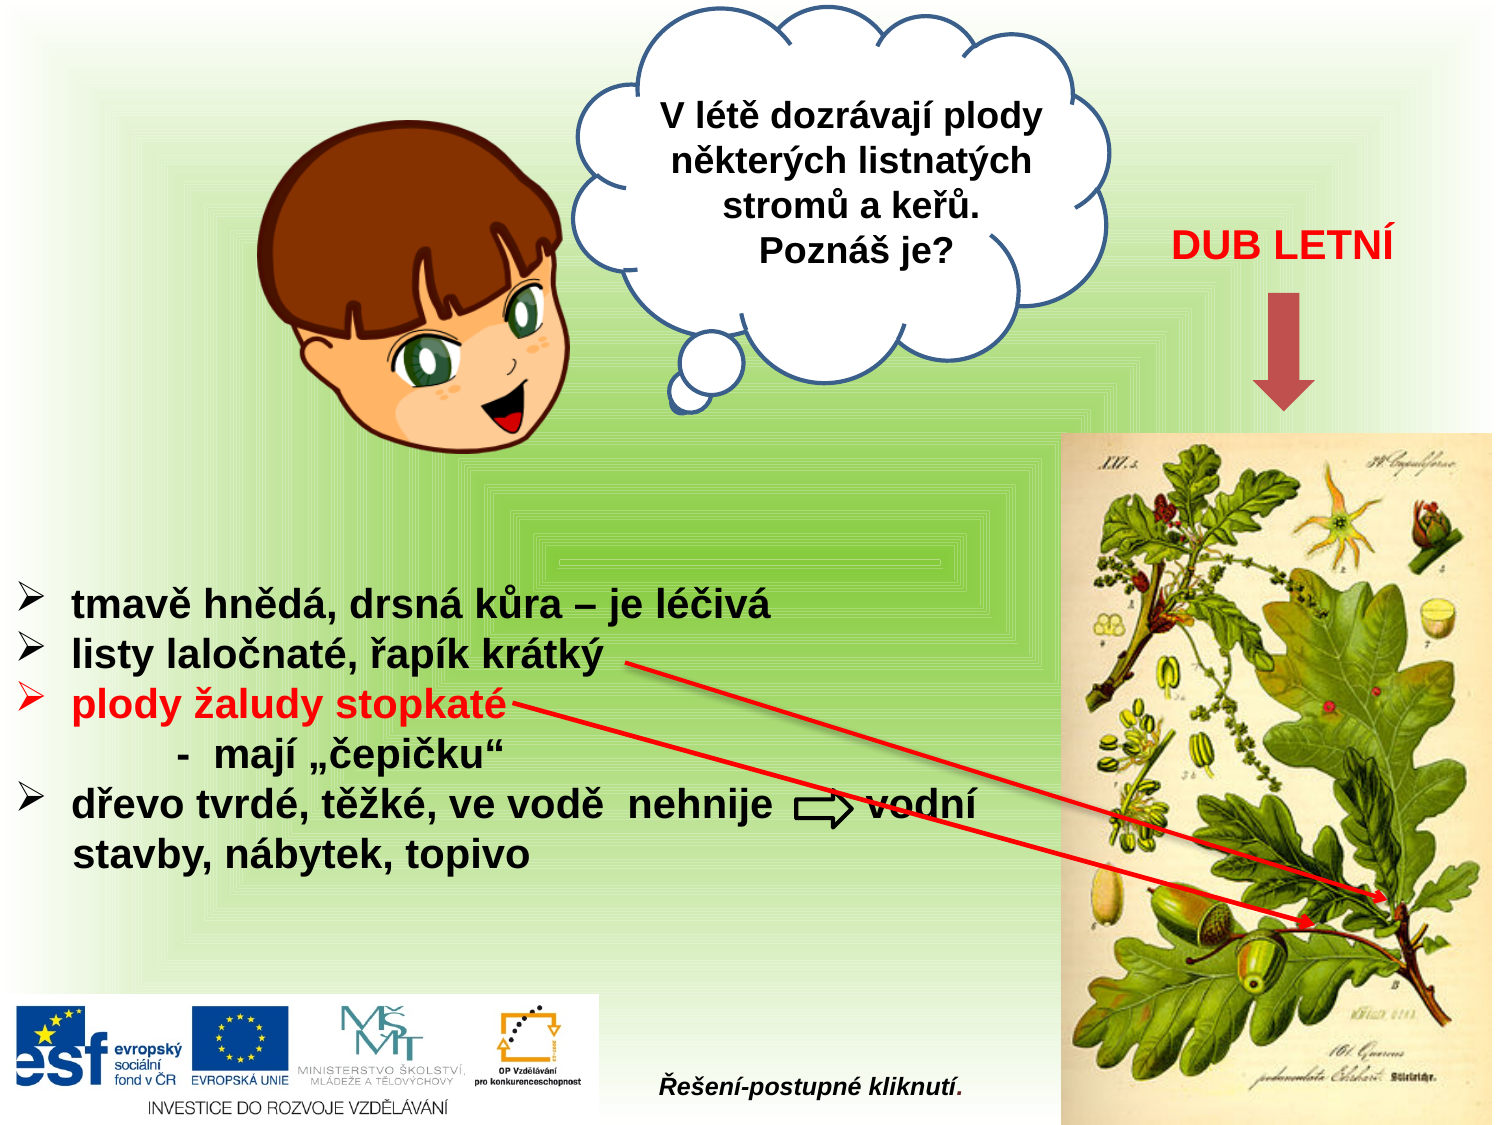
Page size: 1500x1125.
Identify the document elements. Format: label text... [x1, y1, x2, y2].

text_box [512, 702, 1316, 926]
picture [256, 119, 570, 455]
text_box V létě dozrávají plody některých listnatých stromů a keřů. Poznáš je? [644, 83, 1059, 279]
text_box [0, 568, 1026, 888]
text_box Řešení-postupné kliknutí. [644, 1062, 979, 1108]
picture [1060, 433, 1493, 1125]
picture [0, 993, 599, 1125]
text_box Ahoj, [575, 4, 1112, 416]
text_box [1250, 290, 1317, 414]
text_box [624, 662, 1388, 901]
text_box DUB LETNÍ [1156, 210, 1409, 276]
